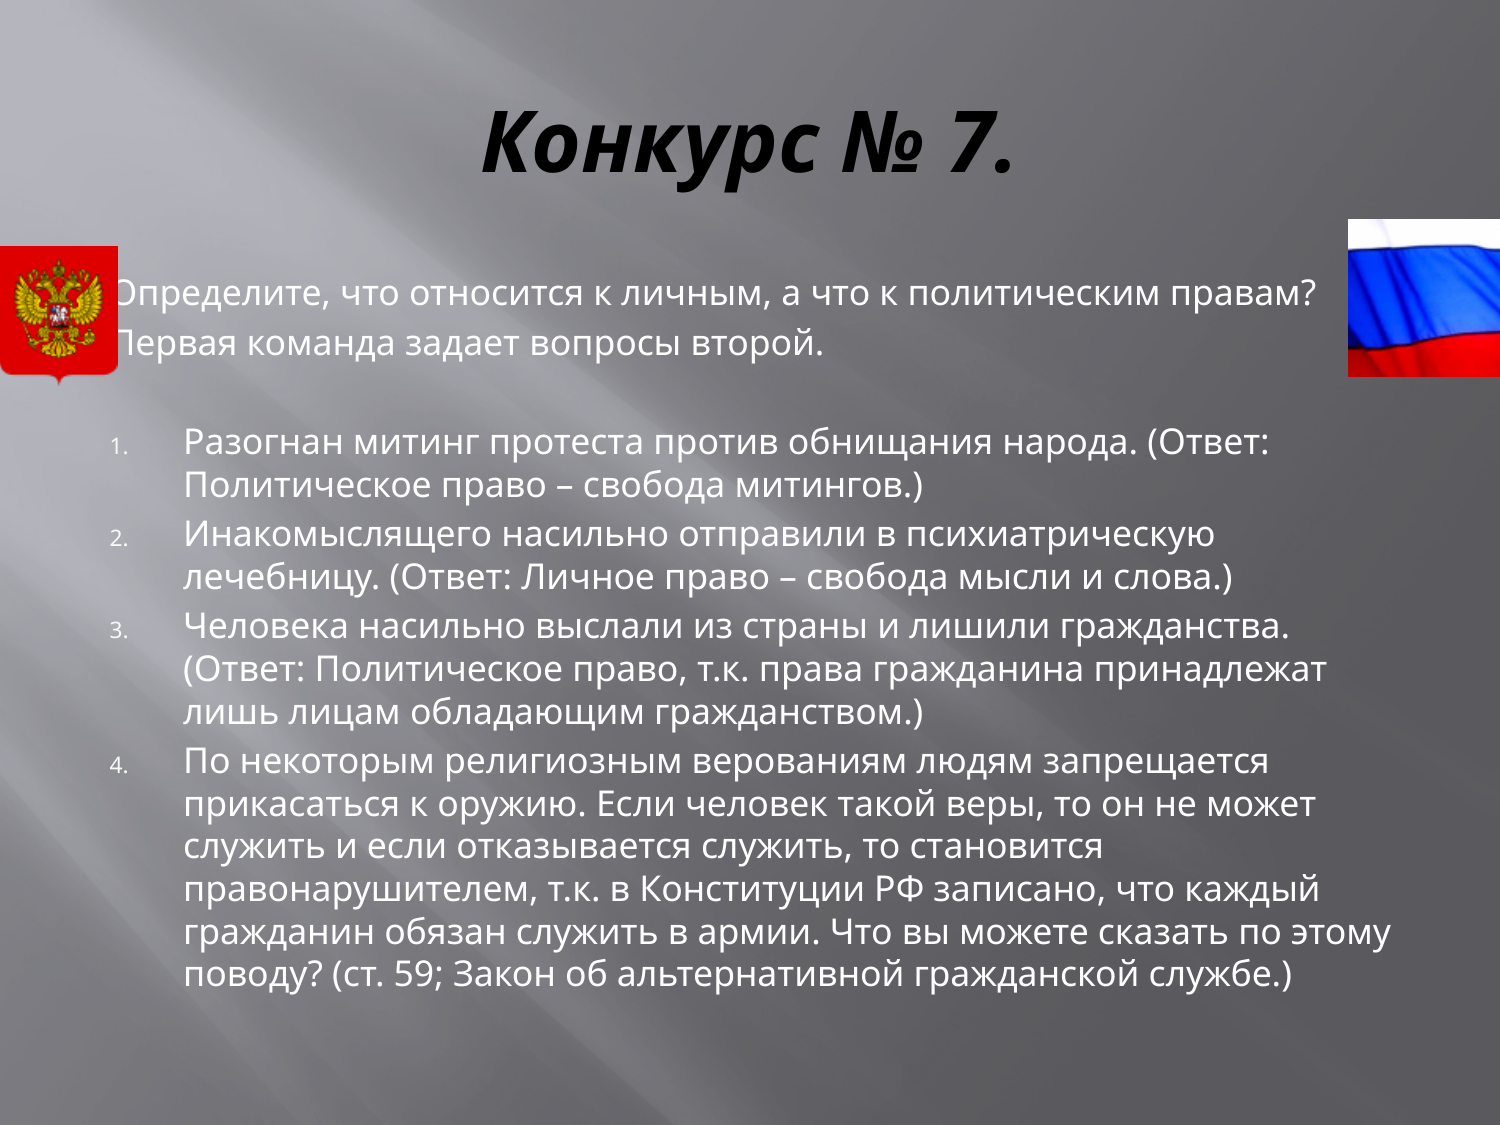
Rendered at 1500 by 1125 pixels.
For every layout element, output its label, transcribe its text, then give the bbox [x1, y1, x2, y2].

picture [0, 245, 118, 386]
picture [1347, 219, 1500, 377]
list Определите, что относится к личным, а что к политическим правам? Первая команда задает вопросы второй. Разогнан митинг протеста против обнищания народа. (Ответ: Политическое право – свобода митингов.) Инакомыслящего насильно отправили в психиатрическую лечебницу. (Ответ: Личное право – свобода мысли и слова.) Человека насильно выслали из страны и лишили гражданства. (Ответ: Политическое право, т.к. права гражданина принадлежат лишь лицам обладающим гражданством.) По некоторым религиозным верованиям людям запрещается прикасаться к оружию. Если человек такой веры, то он не может служить и если отказывается служить, то становится правонарушителем, т.к. в Конституции РФ записано, что каждый гражданин обязан служить в армии. Что вы можете сказать по этому поводу? (ст. 59; Закон об альтернативной гражданской службе.) [74, 262, 1426, 1036]
title Конкурс № 7. [75, 45, 1425, 233]
